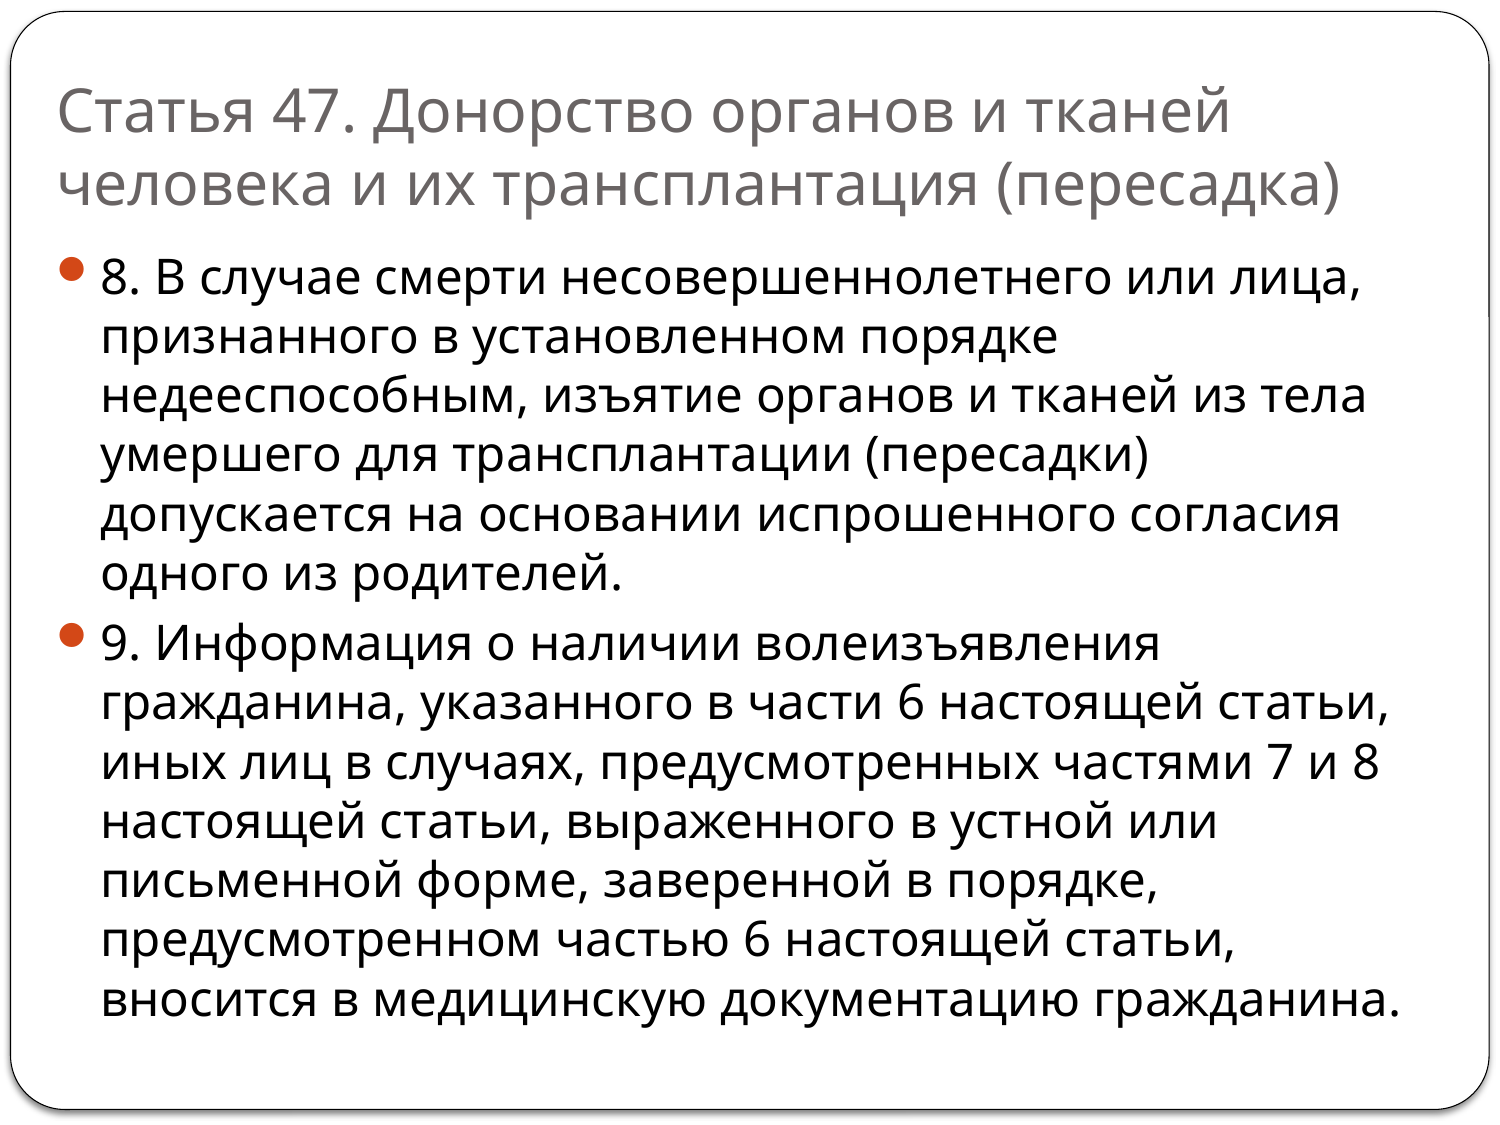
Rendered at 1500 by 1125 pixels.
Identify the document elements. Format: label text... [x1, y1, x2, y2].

list 8. В случае смерти несовершеннолетнего или лица, признанного в установленном порядке недееспособным, изъятие органов и тканей из тела умершего для трансплантации (пересадки) допускается на основании испрошенного согласия одного из родителей. 9. Информация о наличии волеизъявления гражданина, указанного в части 6 настоящей статьи, иных лиц в случаях, предусмотренных частями 7 и 8 настоящей статьи, выраженного в устной или письменной форме, заверенной в порядке, предусмотренном частью 6 настоящей статьи, вносится в медицинскую документацию гражданина. [41, 237, 1425, 1083]
title Статья 47. Донорство органов и тканей человека и их трансплантация (пересадка) [41, 45, 1425, 233]
